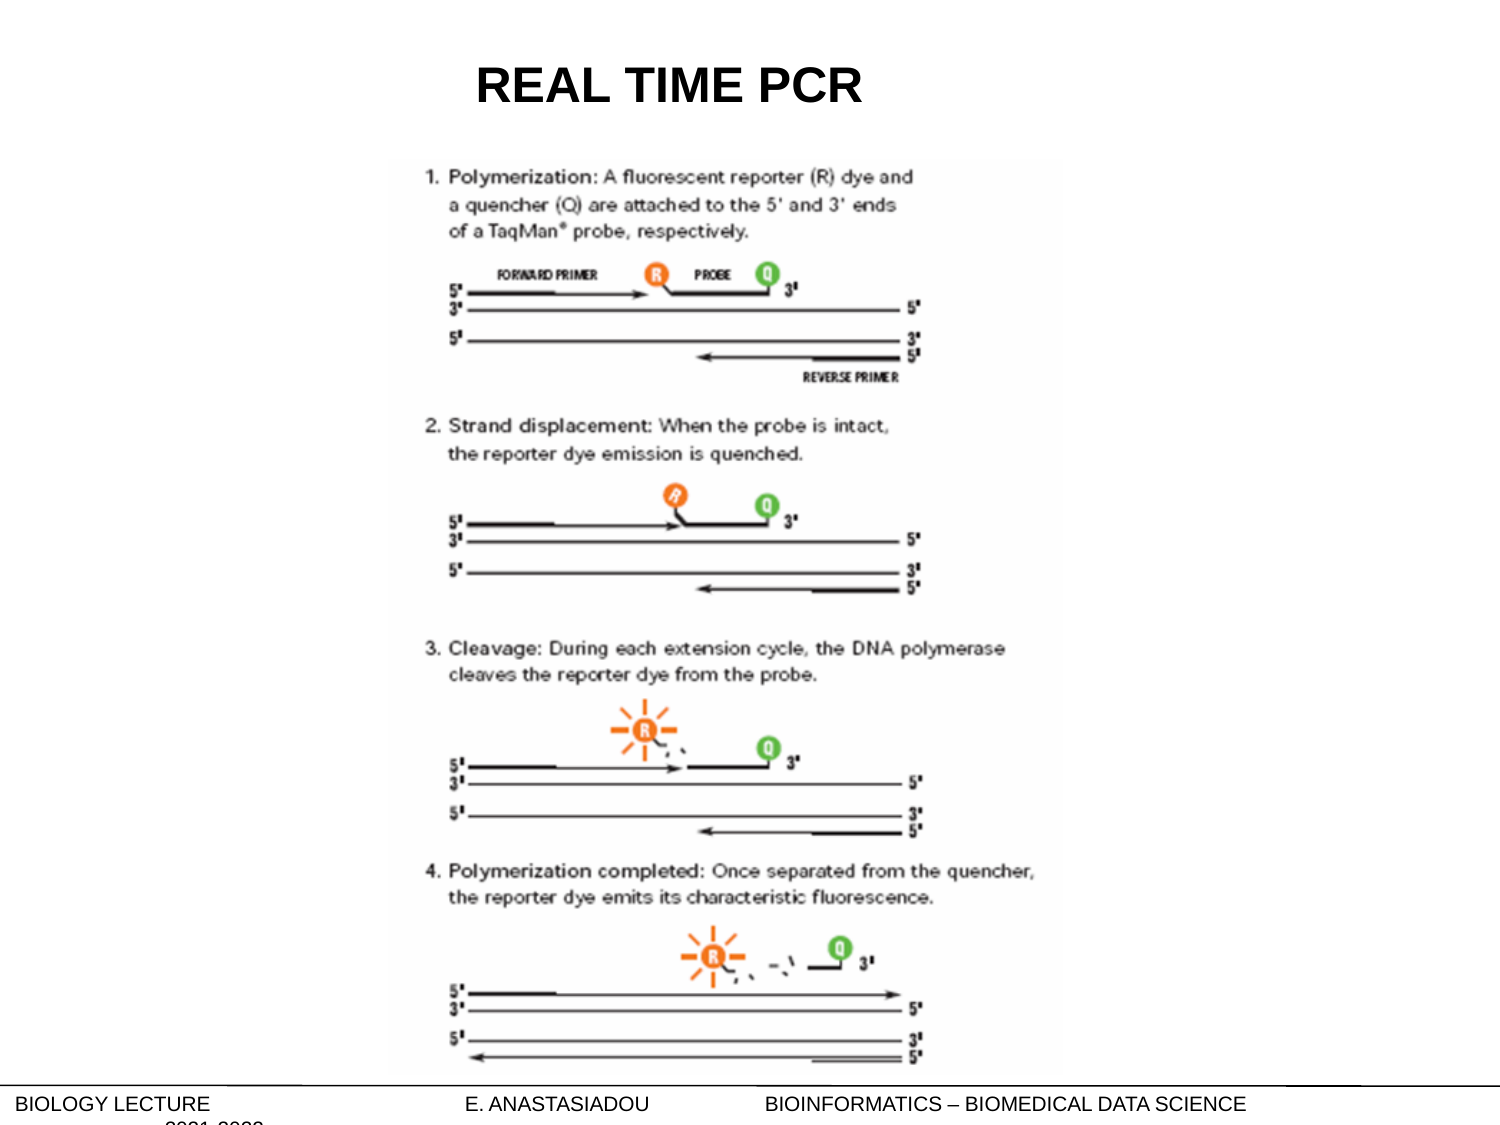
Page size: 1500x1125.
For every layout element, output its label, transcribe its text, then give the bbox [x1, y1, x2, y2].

text_box REAL TIME PCR [460, 44, 893, 120]
picture [388, 158, 1063, 1076]
text_box Biology Lecture E. Anastasiadou Bioinformatics – Biomedical Data Science 2021-2022 [0, 1093, 1500, 1125]
